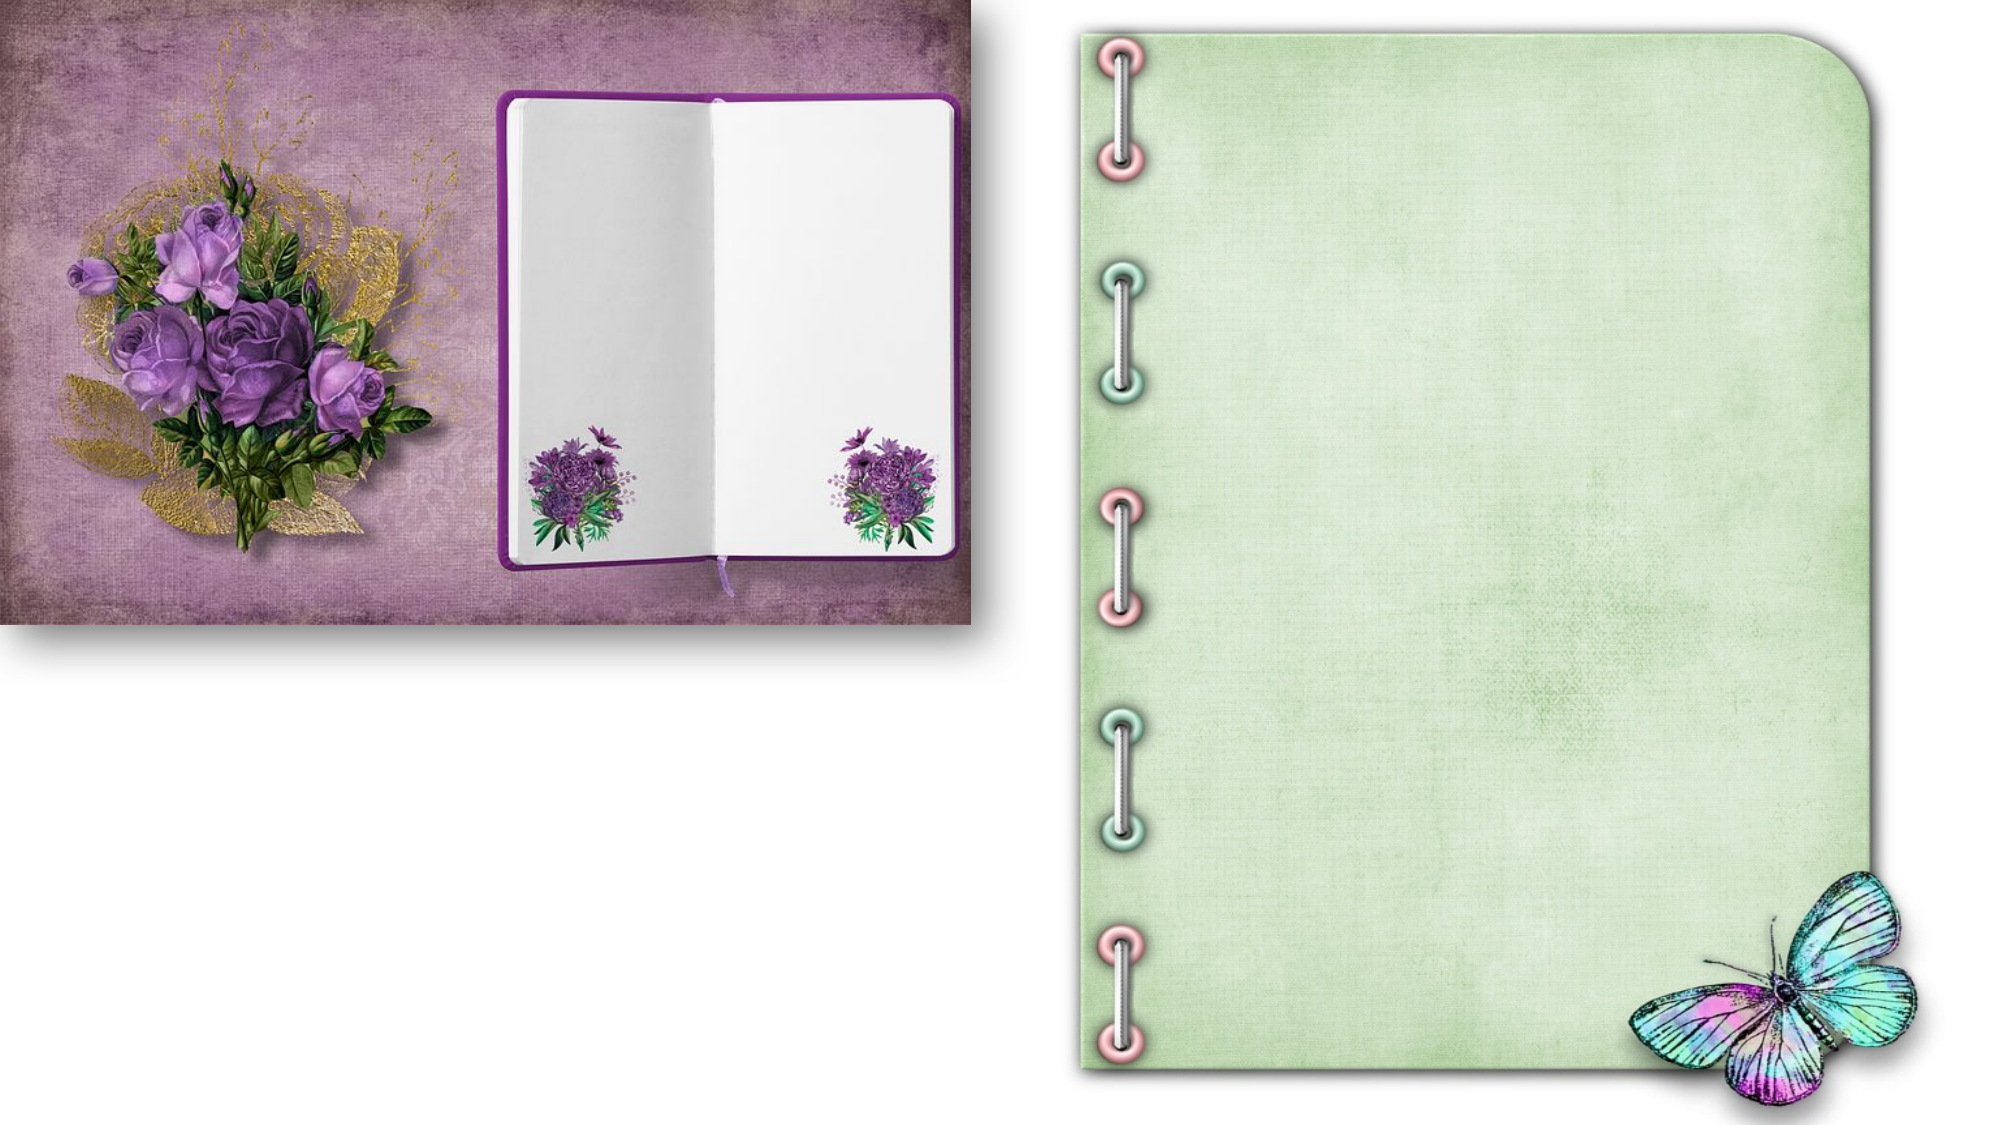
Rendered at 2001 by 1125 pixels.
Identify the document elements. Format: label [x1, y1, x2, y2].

picture [0, 0, 971, 625]
picture [1033, 0, 1950, 1125]
